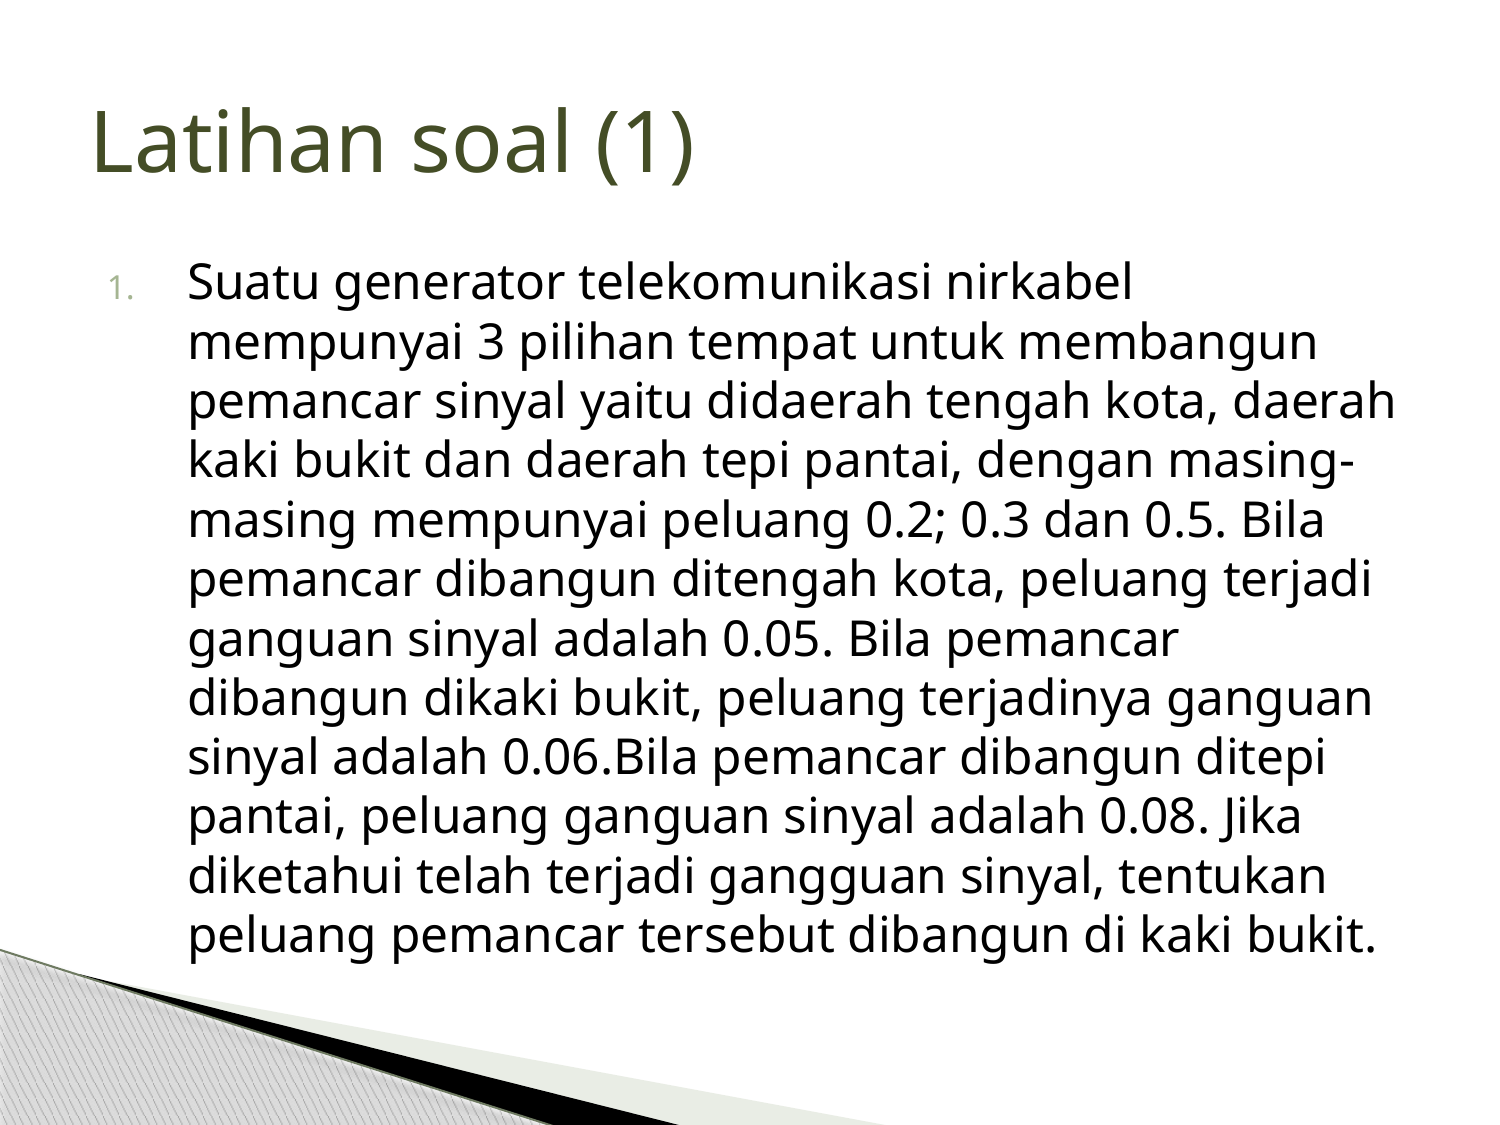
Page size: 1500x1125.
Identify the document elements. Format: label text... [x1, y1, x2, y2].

title Latihan soal (1) [75, 45, 1425, 233]
list Suatu generator telekomunikasi nirkabel mempunyai 3 pilihan tempat untuk membangun pemancar sinyal yaitu didaerah tengah kota, daerah kaki bukit dan daerah tepi pantai, dengan masing-masing mempunyai peluang 0.2; 0.3 dan 0.5. Bila pemancar dibangun ditengah kota, peluang terjadi ganguan sinyal adalah 0.05. Bila pemancar dibangun dikaki bukit, peluang terjadinya ganguan sinyal adalah 0.06.Bila pemancar dibangun ditepi pantai, peluang ganguan sinyal adalah 0.08. Jika diketahui telah terjadi gangguan sinyal, tentukan peluang pemancar tersebut dibangun di kaki bukit. [75, 243, 1425, 986]
